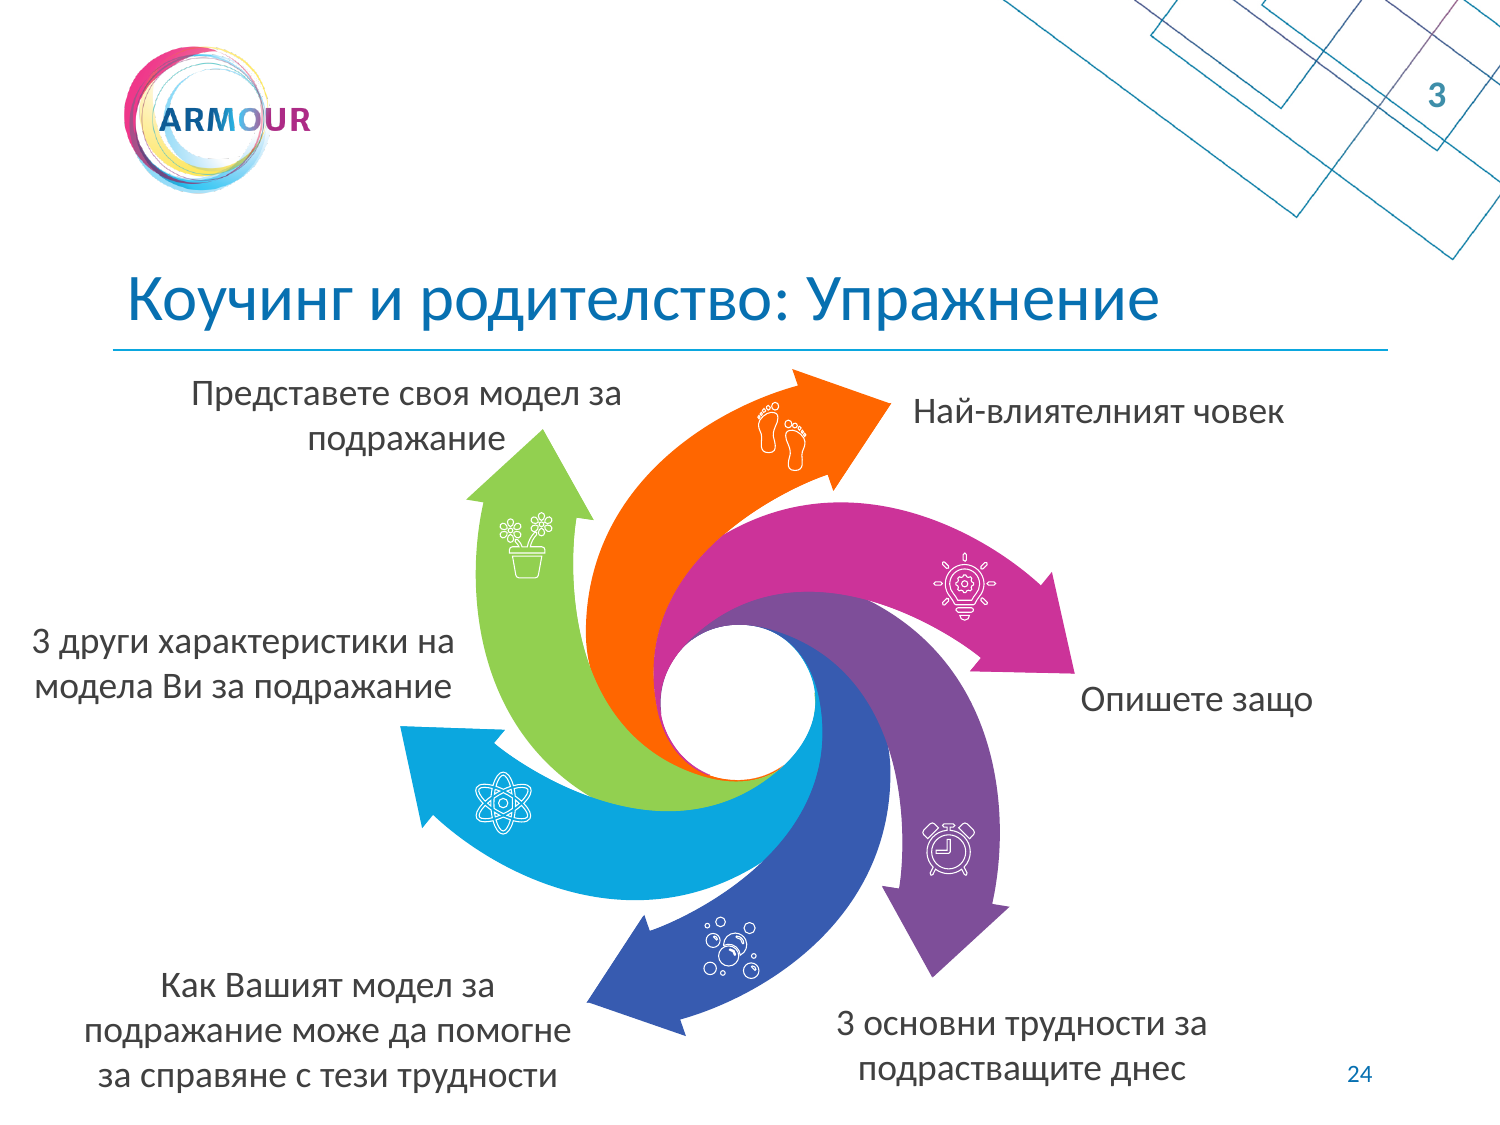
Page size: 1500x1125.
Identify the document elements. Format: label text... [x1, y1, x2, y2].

title Коучинг и родителство: Упражнение [112, 237, 1388, 350]
text_box 3 основни трудности за подрастващите днес [787, 992, 1257, 1094]
text_box Най-влиятелният човек [907, 380, 1457, 437]
text_box 3 [1412, 62, 1462, 123]
slide_number 23 [1074, 1042, 1388, 1103]
text_box 3 други характеристики на модела Ви за подражание [24, 610, 460, 712]
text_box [585, 368, 892, 500]
text_box Как Вашият модел за подражание може да помогне за справяне с тези трудности [62, 954, 594, 1101]
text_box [586, 622, 891, 1037]
text_box Представете своя модел за подражание [99, 362, 714, 464]
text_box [465, 428, 817, 627]
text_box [659, 784, 1010, 978]
picture [112, 39, 323, 200]
picture [912, 0, 1500, 316]
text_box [653, 502, 1076, 776]
text_box Опишете защо [1080, 668, 1500, 725]
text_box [399, 628, 581, 901]
